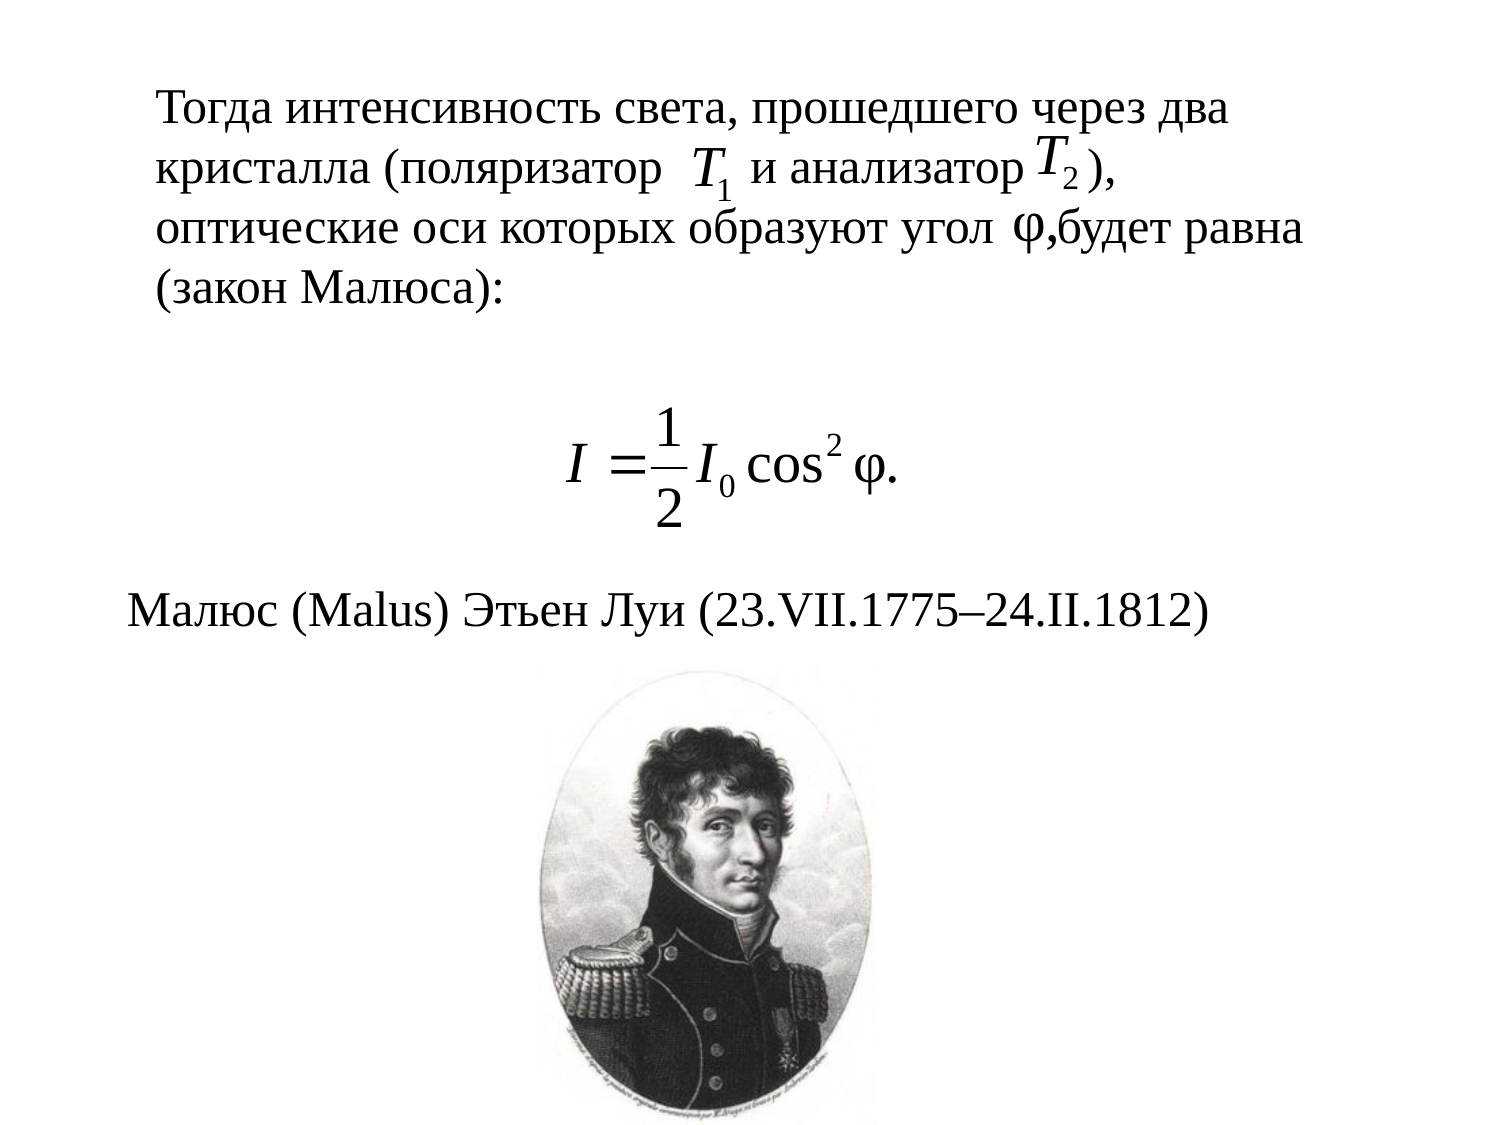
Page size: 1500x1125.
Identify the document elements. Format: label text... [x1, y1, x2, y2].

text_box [1033, 125, 1084, 197]
text_box Малюс (Malus) Этьен Луи (23.VII.1775–24.II.1812) [112, 509, 1412, 644]
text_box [560, 396, 901, 533]
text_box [690, 136, 735, 208]
text_box Тогда интенсивность света, прошедшего через два кристалла (поляризатор и анализатор ), оптические оси которых образуют угол будет равна (закон Малюса): [140, 66, 1348, 322]
picture [537, 666, 876, 1125]
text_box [1009, 207, 1063, 261]
